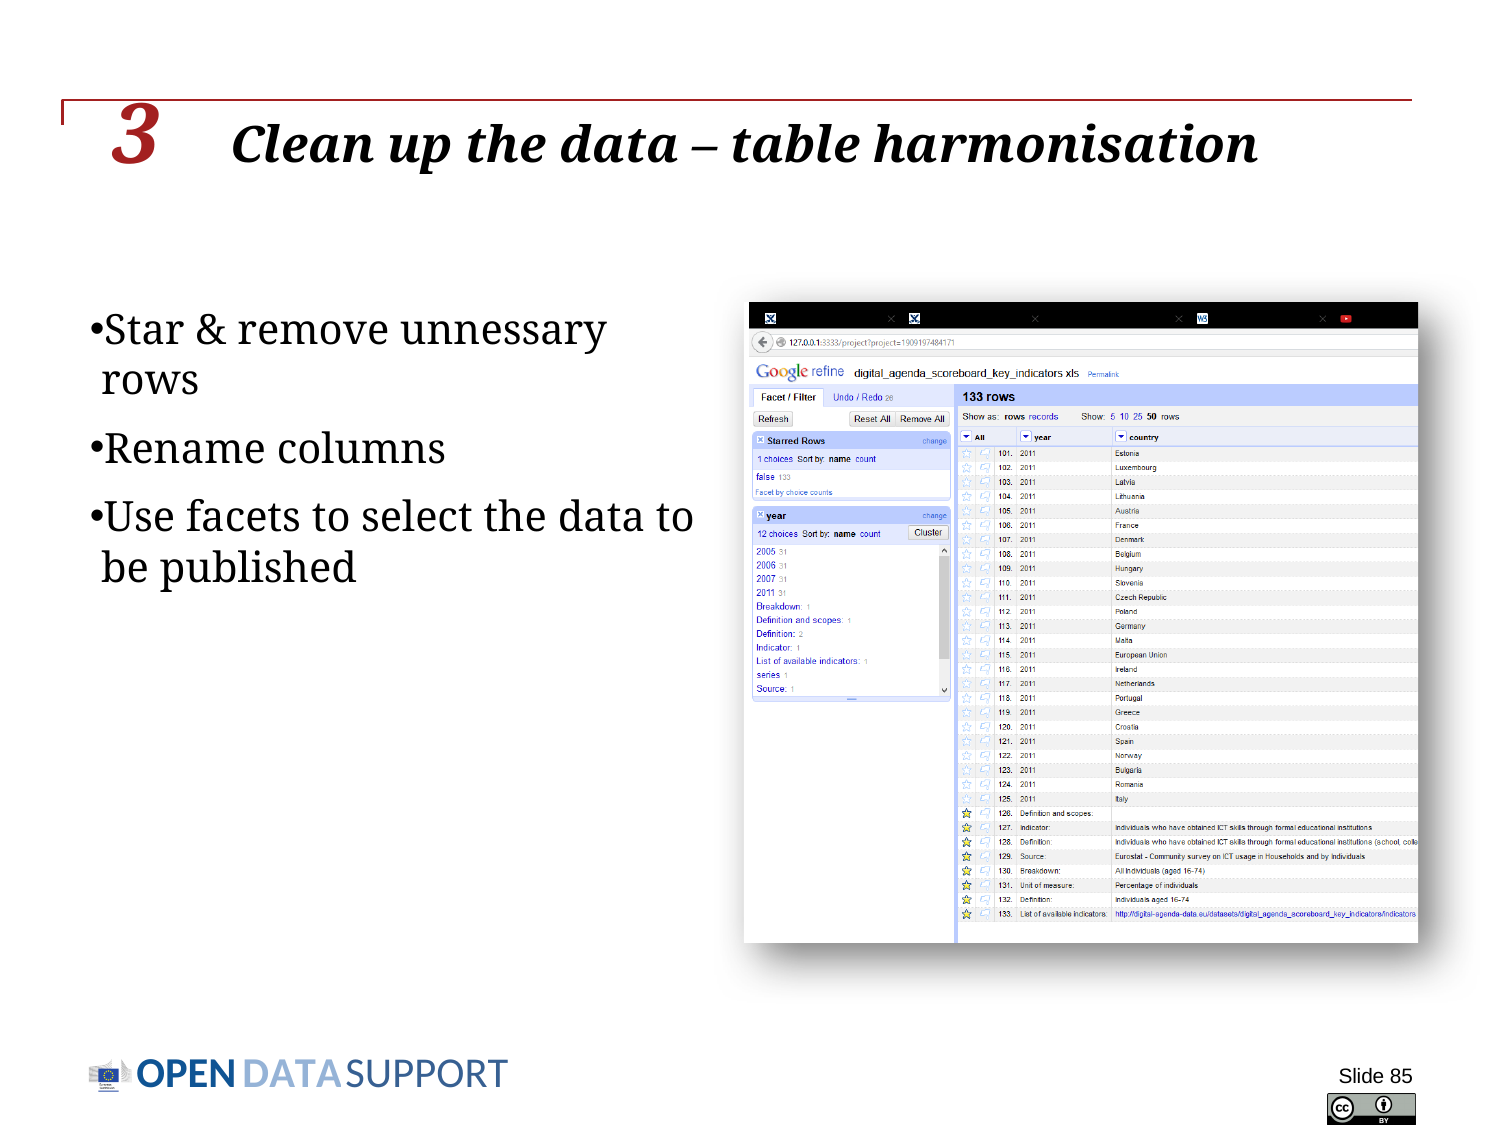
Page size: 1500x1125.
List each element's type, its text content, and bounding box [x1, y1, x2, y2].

picture [1327, 1093, 1416, 1125]
slide_number Slide 85 [1162, 1062, 1413, 1088]
text_box 3 [88, 80, 183, 199]
text_box Star & remove unnessary rows Rename columns Use facets to select the data to be published [89, 302, 716, 965]
title Clean up the data – table harmonisation [230, 112, 1413, 263]
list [743, 302, 1419, 943]
